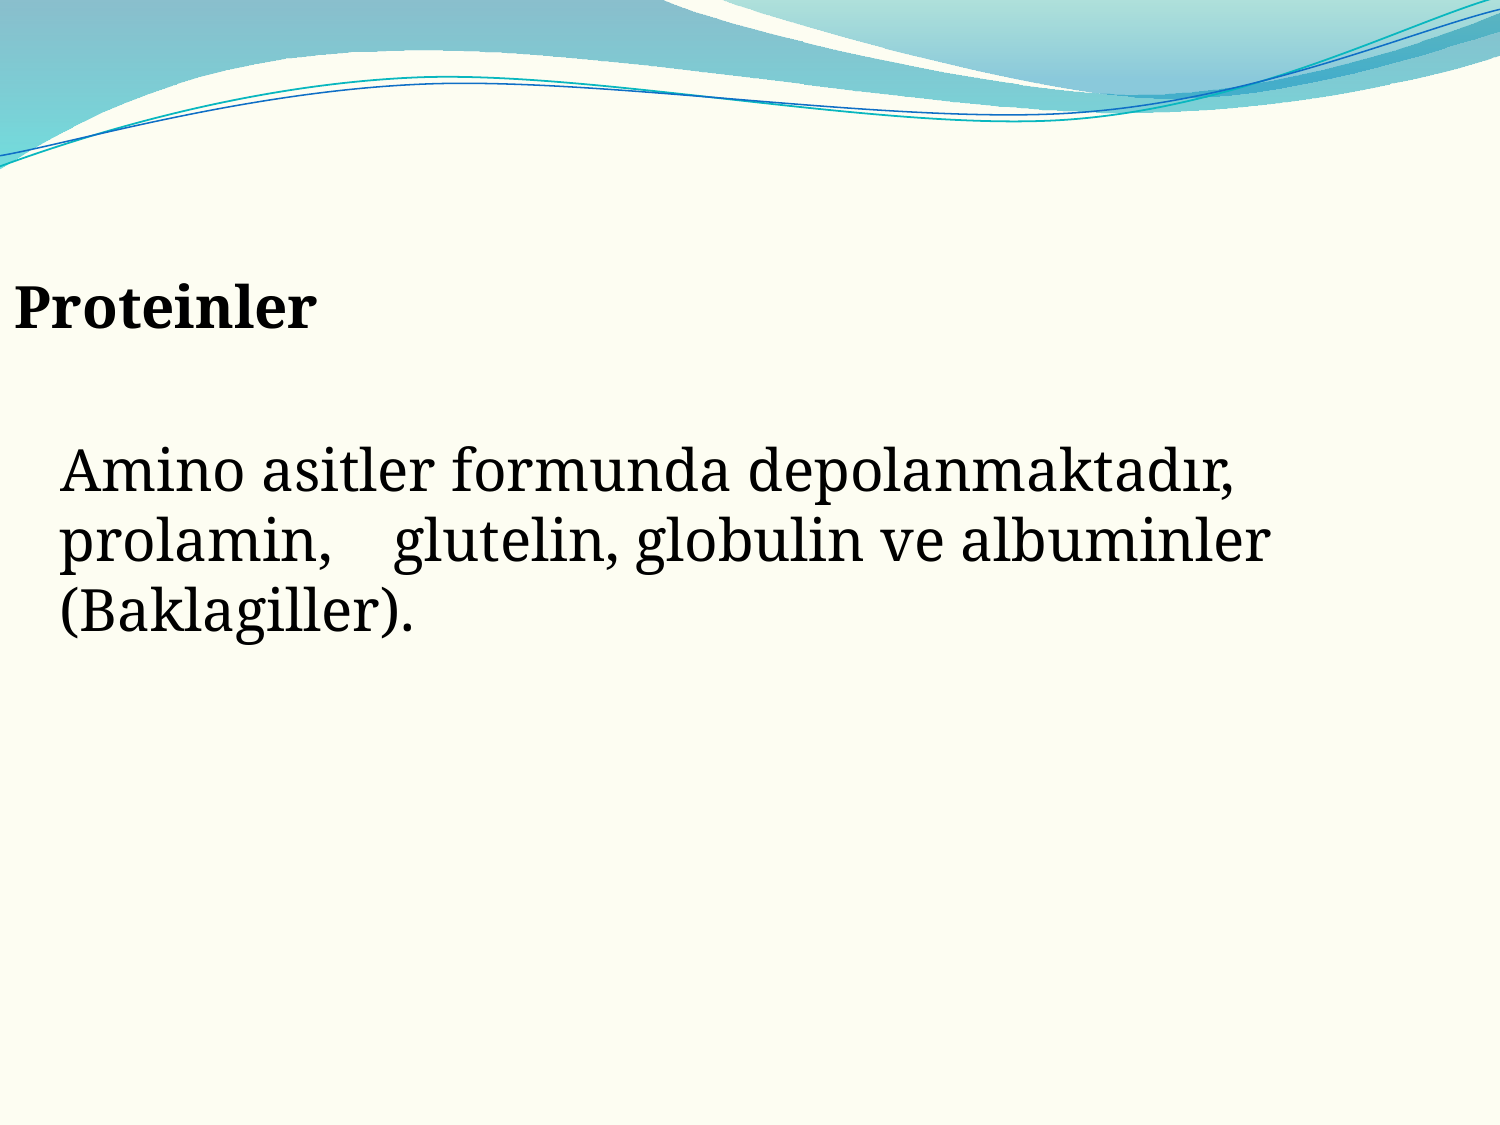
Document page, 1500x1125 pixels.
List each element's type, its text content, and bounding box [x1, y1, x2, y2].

list Proteinler Amino asitler formunda depolanmaktadır, prolamin, glutelin, globulin ve albuminler (Baklagiller). [0, 262, 1500, 1038]
